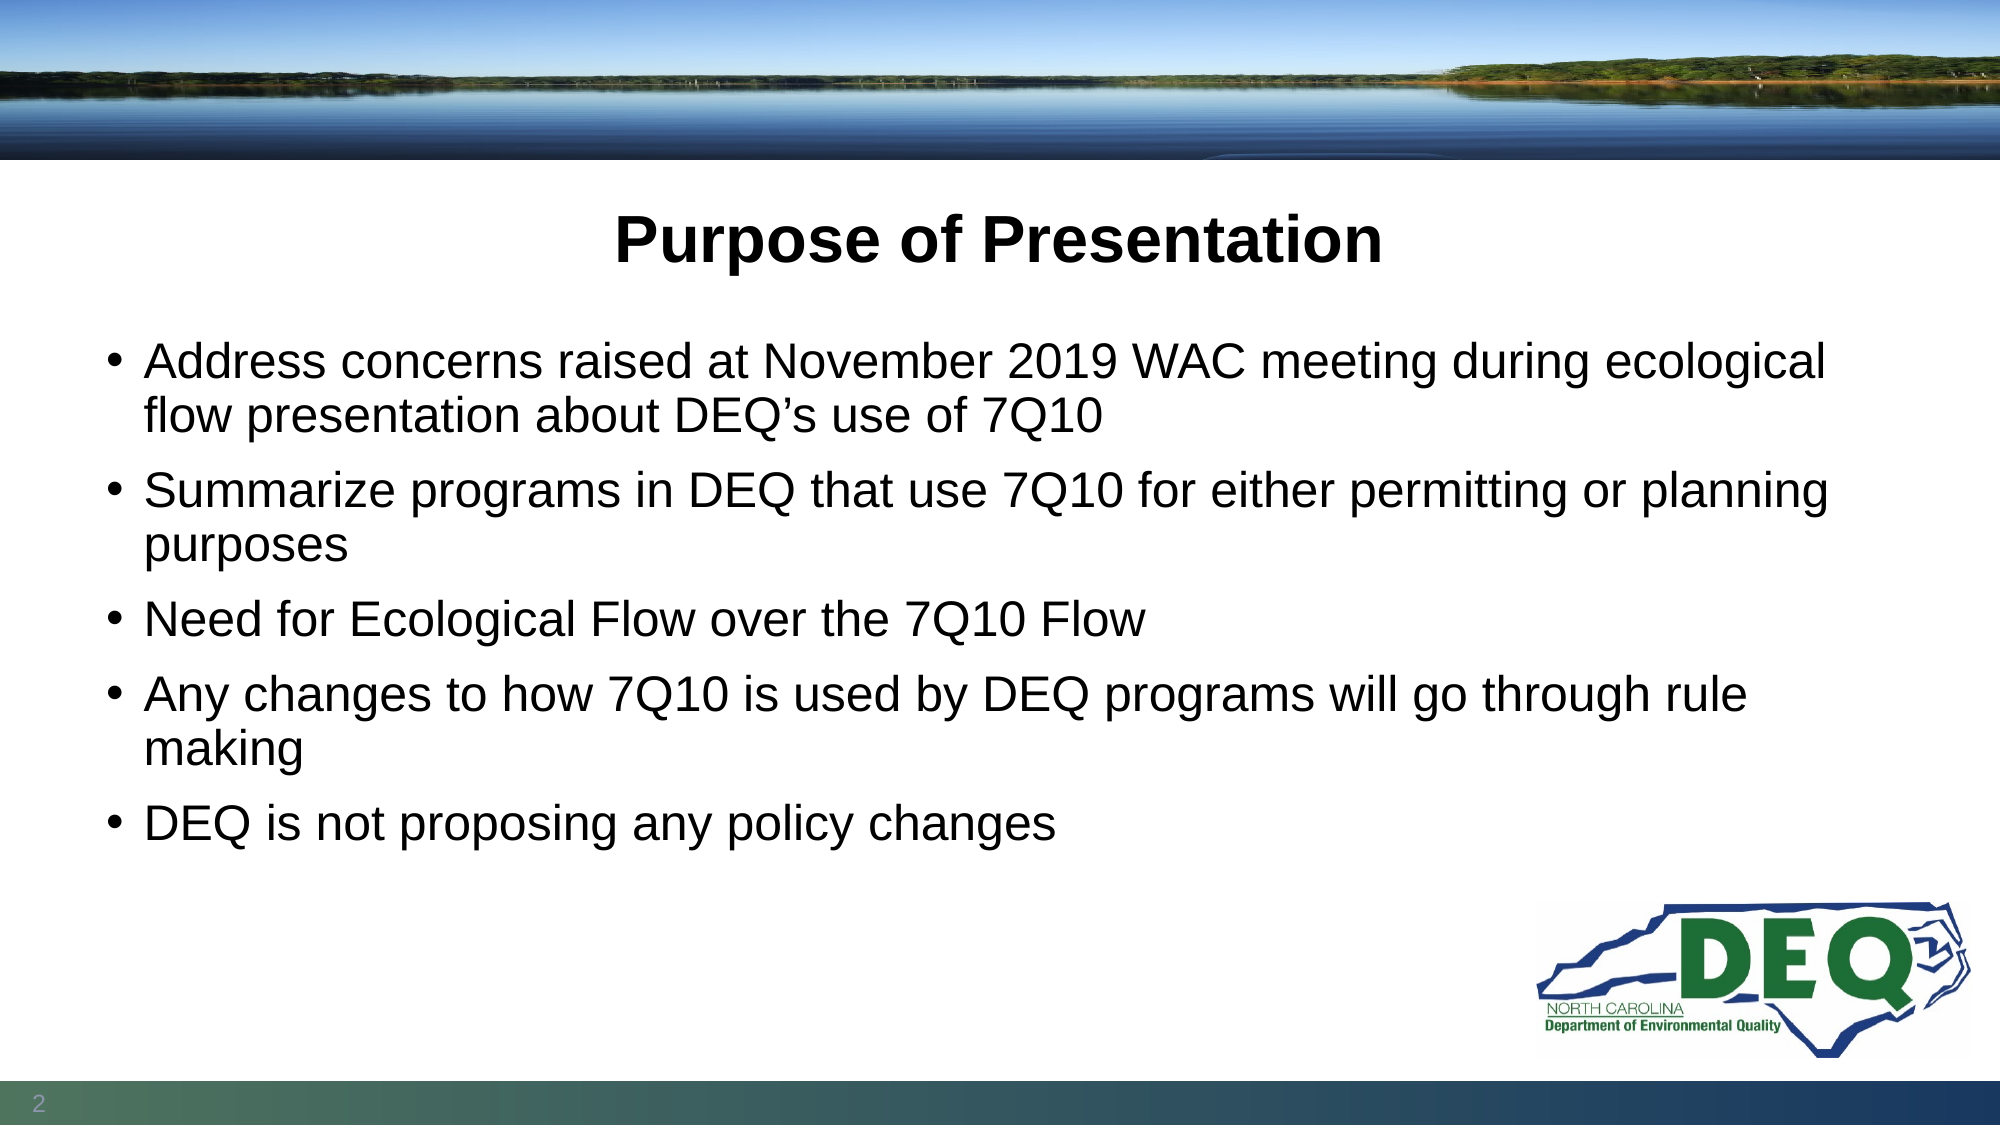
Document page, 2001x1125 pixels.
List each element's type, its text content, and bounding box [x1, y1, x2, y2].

slide_number 2 [17, 1091, 468, 1114]
list Address concerns raised at November 2019 WAC meeting during ecological flow presentation about DEQ’s use of 7Q10 Summarize programs in DEQ that use 7Q10 for either permitting or planning purposes Need for Ecological Flow over the 7Q10 Flow Any changes to how 7Q10 is used by DEQ programs will go through rule making DEQ is not proposing any policy changes [90, 328, 1936, 959]
title Purpose of Presentation [137, 154, 1863, 328]
picture [1536, 902, 1971, 1058]
picture [0, 0, 2000, 160]
